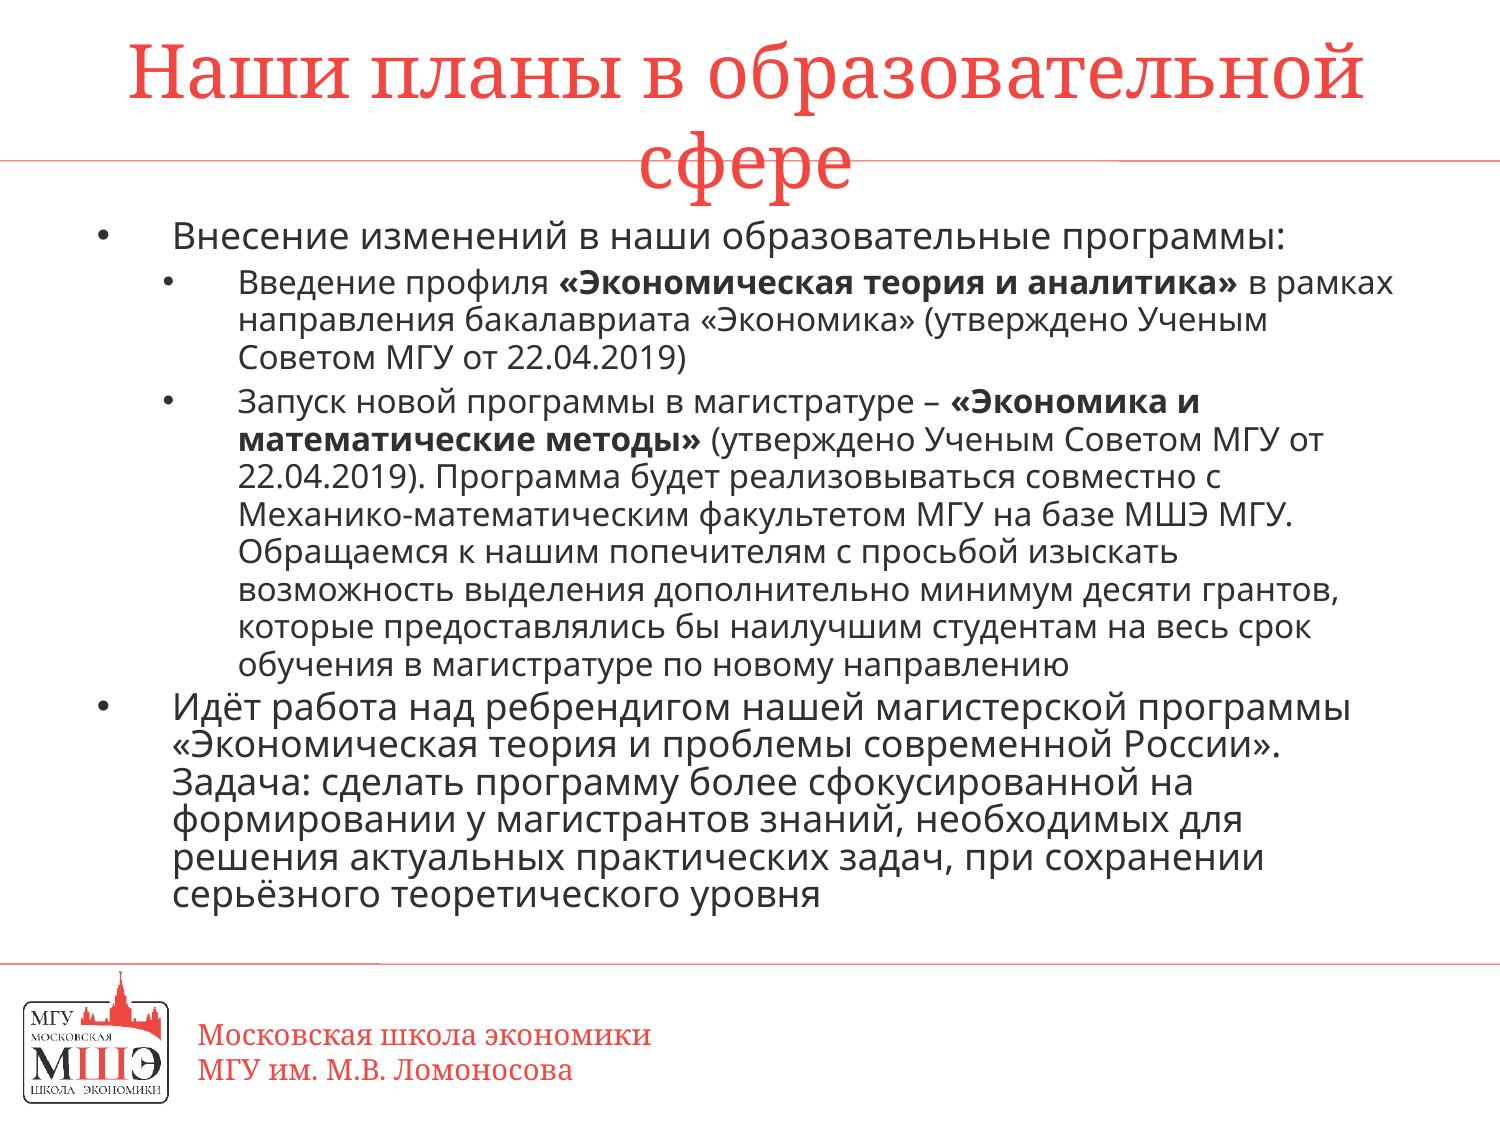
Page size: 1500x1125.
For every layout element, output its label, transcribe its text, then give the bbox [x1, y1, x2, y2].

picture [8, 970, 183, 1116]
title Наши планы в образовательной сфере [81, 16, 1412, 144]
subtitle Внесение изменений в наши образовательные программы: Введение профиля «Экономическая теория и аналитика» в рамках направления бакалавриата «Экономика» (утверждено Ученым Советом МГУ от 22.04.2019) Запуск новой программы в магистратуре – «Экономика и математические методы» (утверждено Ученым Советом МГУ от 22.04.2019). Программа будет реализовываться совместно с Механико-математическим факультетом МГУ на базе МШЭ МГУ. Обращаемся к нашим попечителям с просьбой изыскать возможность выделения дополнительно минимум десяти грантов, которые предоставлялись бы наилучшим студентам на весь срок обучения в магистратуре по новому направлению Идёт работа над ребрендигом нашей магистерской программы «Экономическая теория и проблемы современной России». Задача: сделать программу более сфокусированной на формировании у магистрантов знаний, необходимых для решения актуальных практических задач, при сохранении серьёзного теоретического уровня [81, 211, 1412, 1002]
